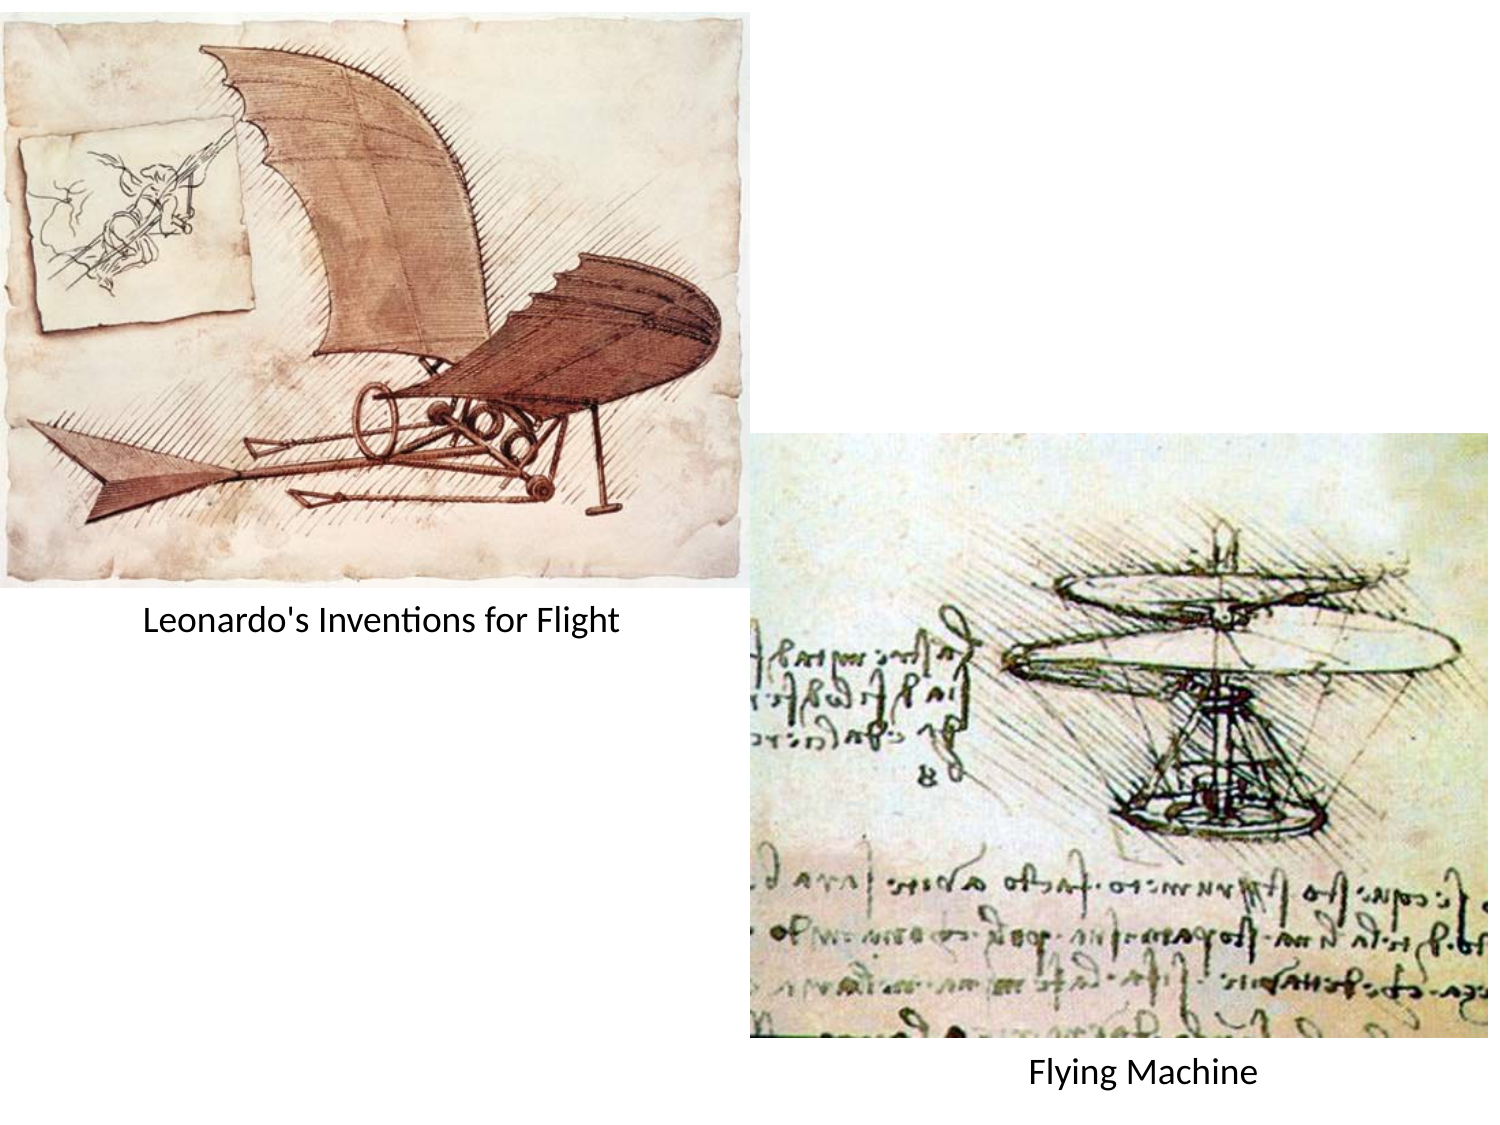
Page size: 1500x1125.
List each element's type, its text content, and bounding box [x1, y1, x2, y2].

text_box Leonardo's Inventions for Flight [128, 597, 636, 648]
picture [0, 12, 1488, 1038]
text_box Flying Machine [1014, 1046, 1274, 1100]
